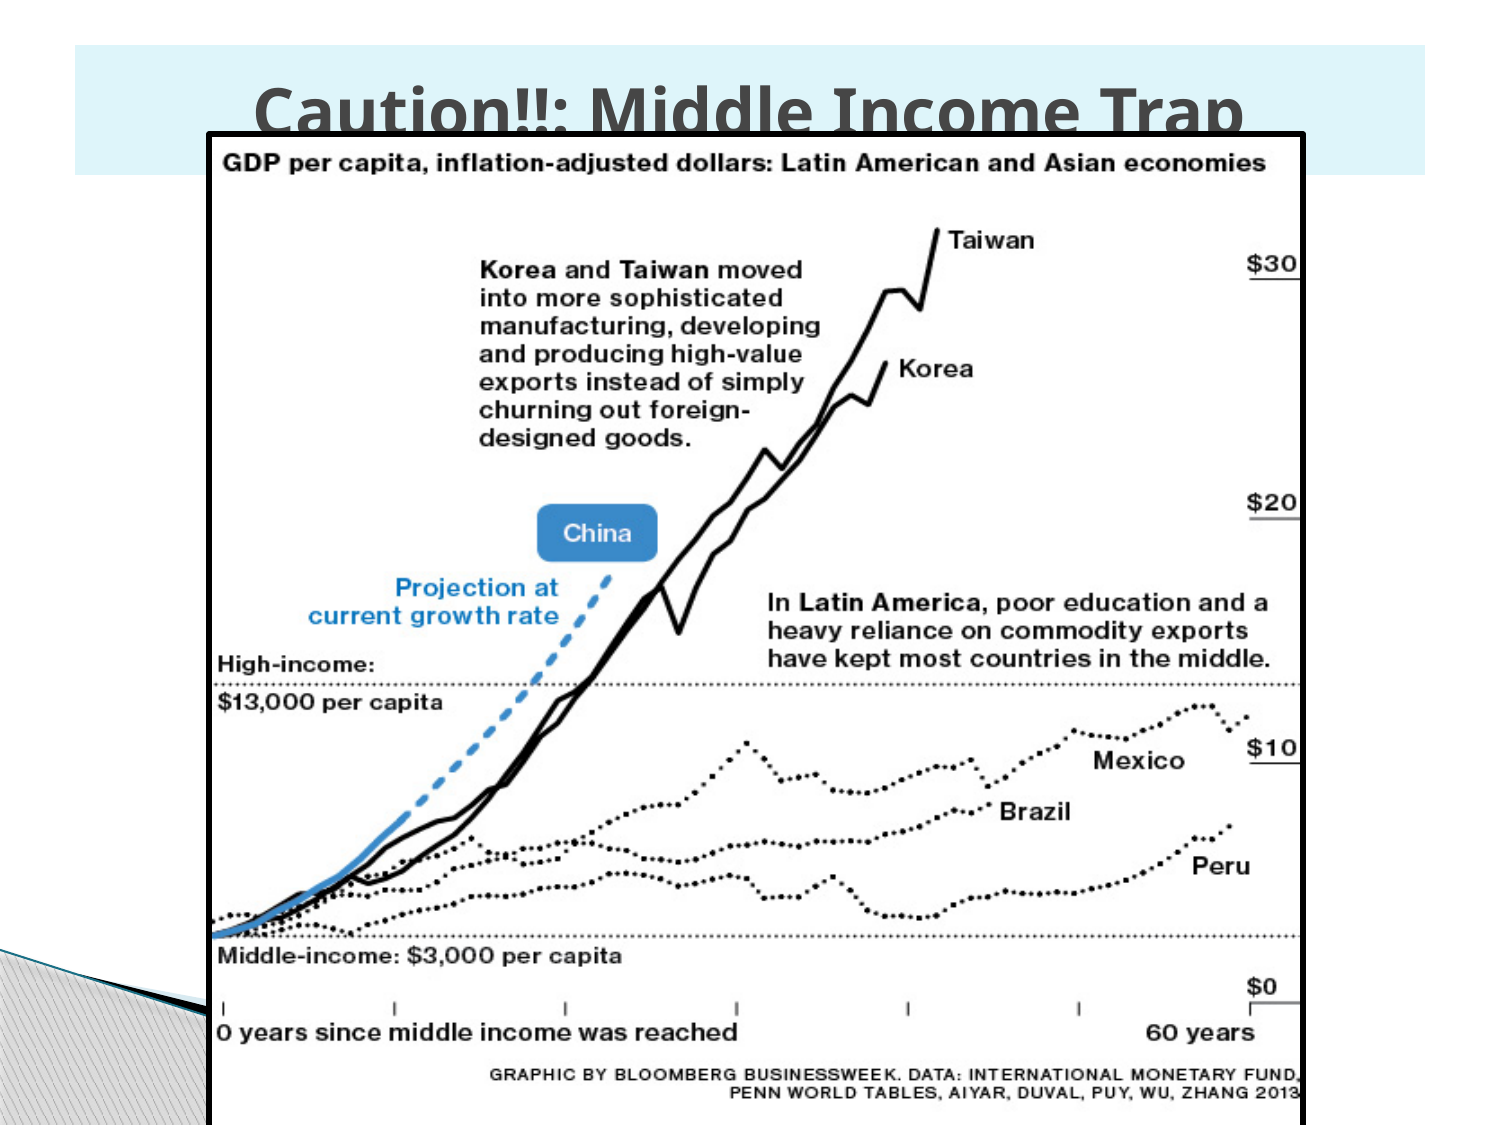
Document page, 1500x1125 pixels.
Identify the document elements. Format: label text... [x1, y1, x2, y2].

picture [212, 137, 1301, 1125]
title Caution!!: Middle Income Trap [75, 45, 1425, 175]
